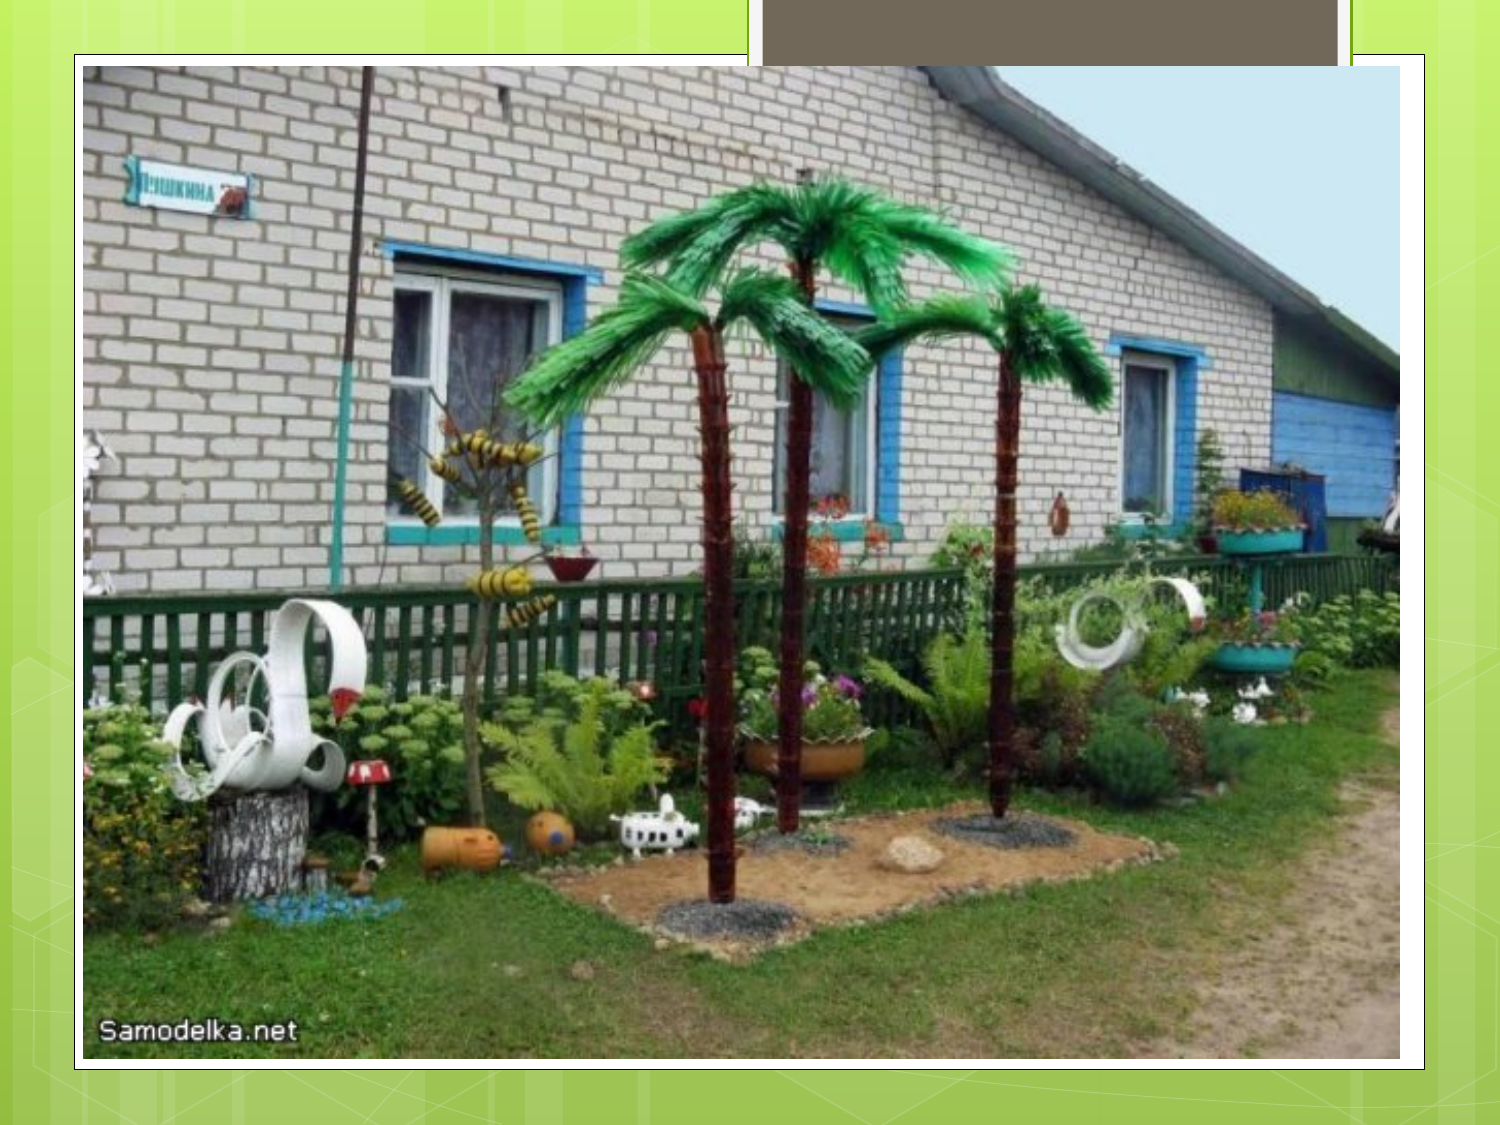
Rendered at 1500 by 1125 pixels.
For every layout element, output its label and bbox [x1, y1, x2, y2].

picture [82, 66, 1400, 1059]
